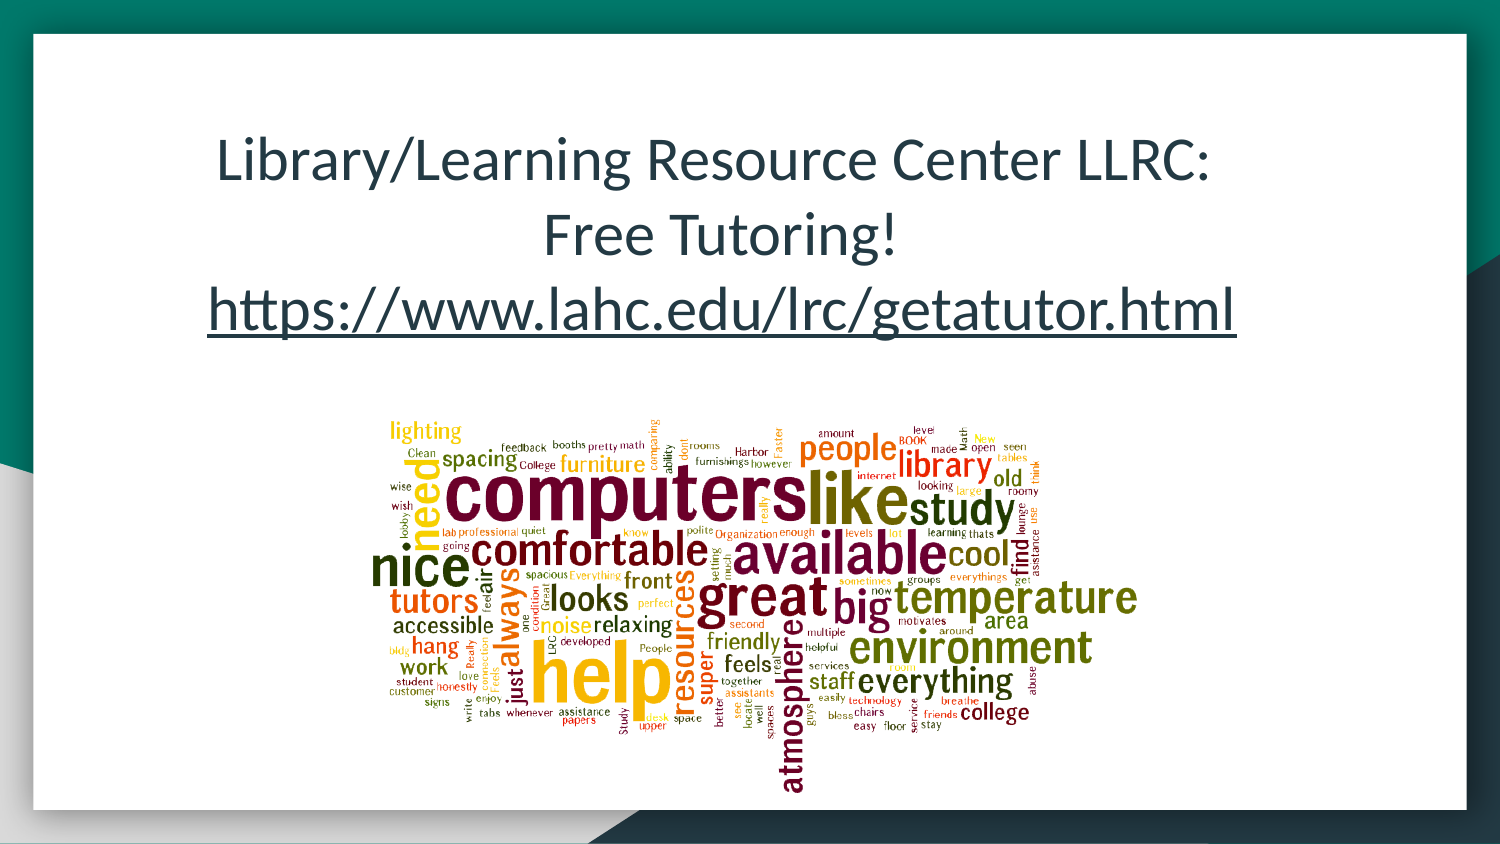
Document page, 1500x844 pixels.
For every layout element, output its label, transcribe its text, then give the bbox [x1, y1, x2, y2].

picture [357, 411, 1143, 801]
list Library/Learning Resource Center LLRC: Free Tutoring! https://www.lahc.edu/lrc/getatutor.html [158, 258, 1301, 358]
